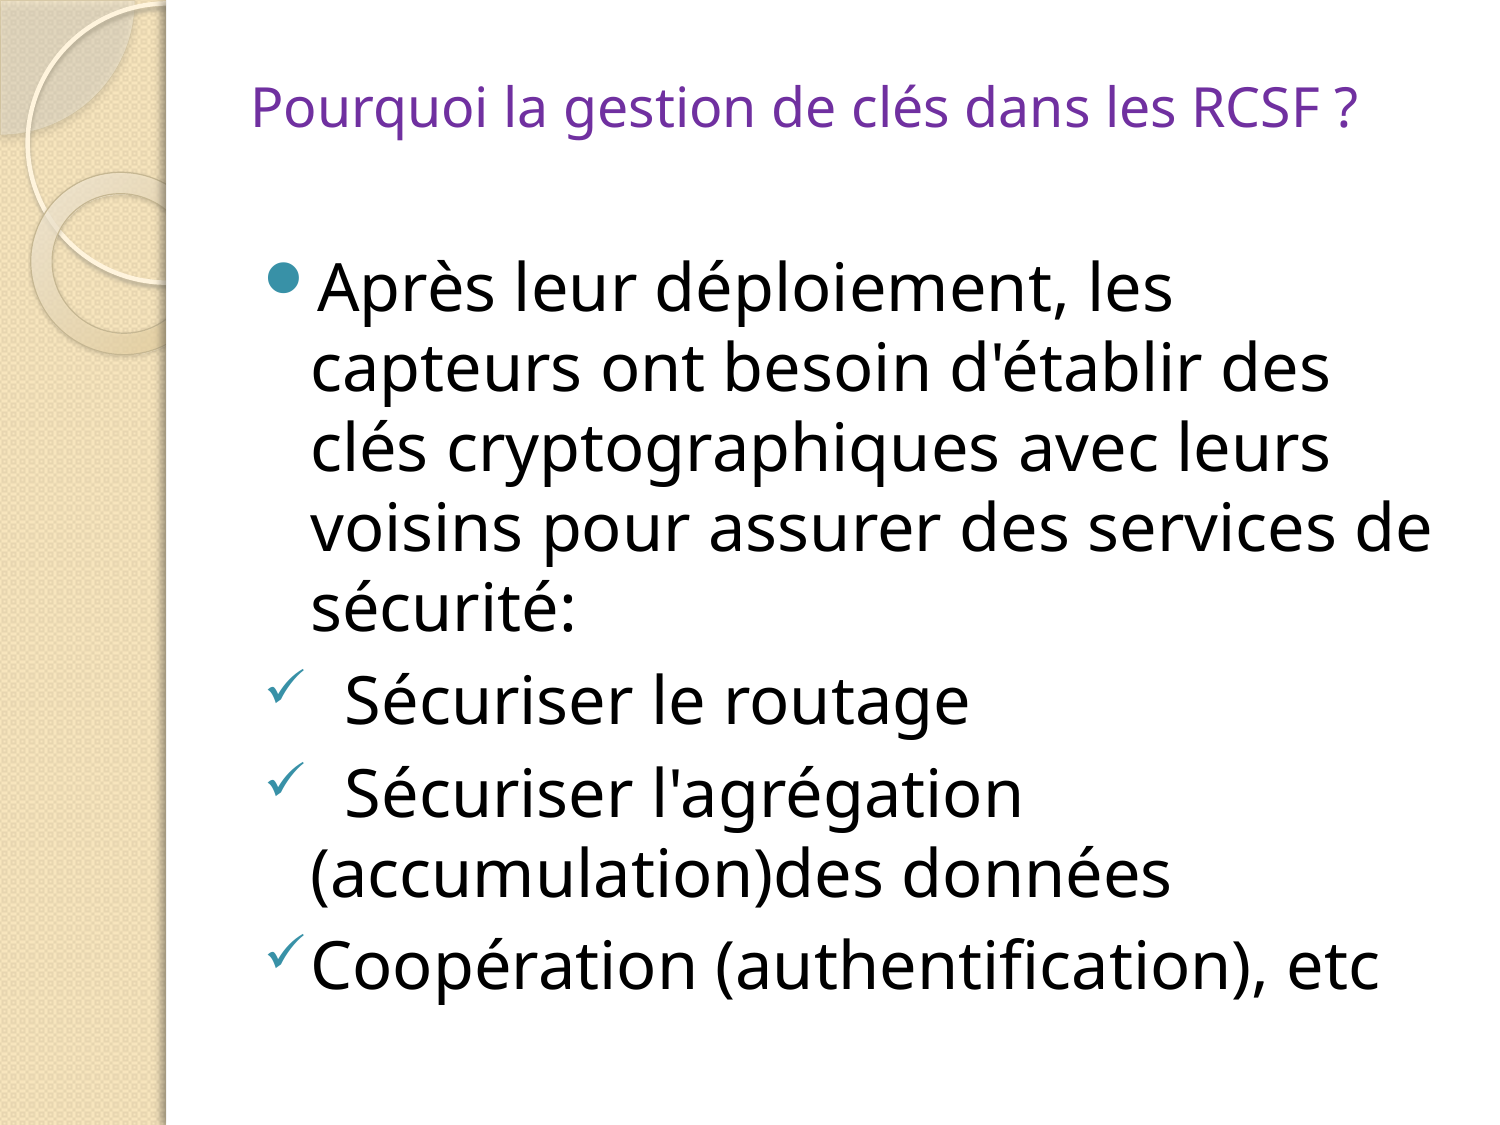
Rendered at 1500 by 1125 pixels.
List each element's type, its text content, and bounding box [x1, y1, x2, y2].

title Pourquoi la gestion de clés dans les RCSF ? [235, 45, 1466, 233]
list Après leur déploiement, les capteurs ont besoin d'établir des clés cryptographiques avec leurs voisins pour assurer des services de sécurité: Sécuriser le routage Sécuriser l'agrégation (accumulation)des données Coopération (authentification), etc [235, 237, 1466, 1025]
